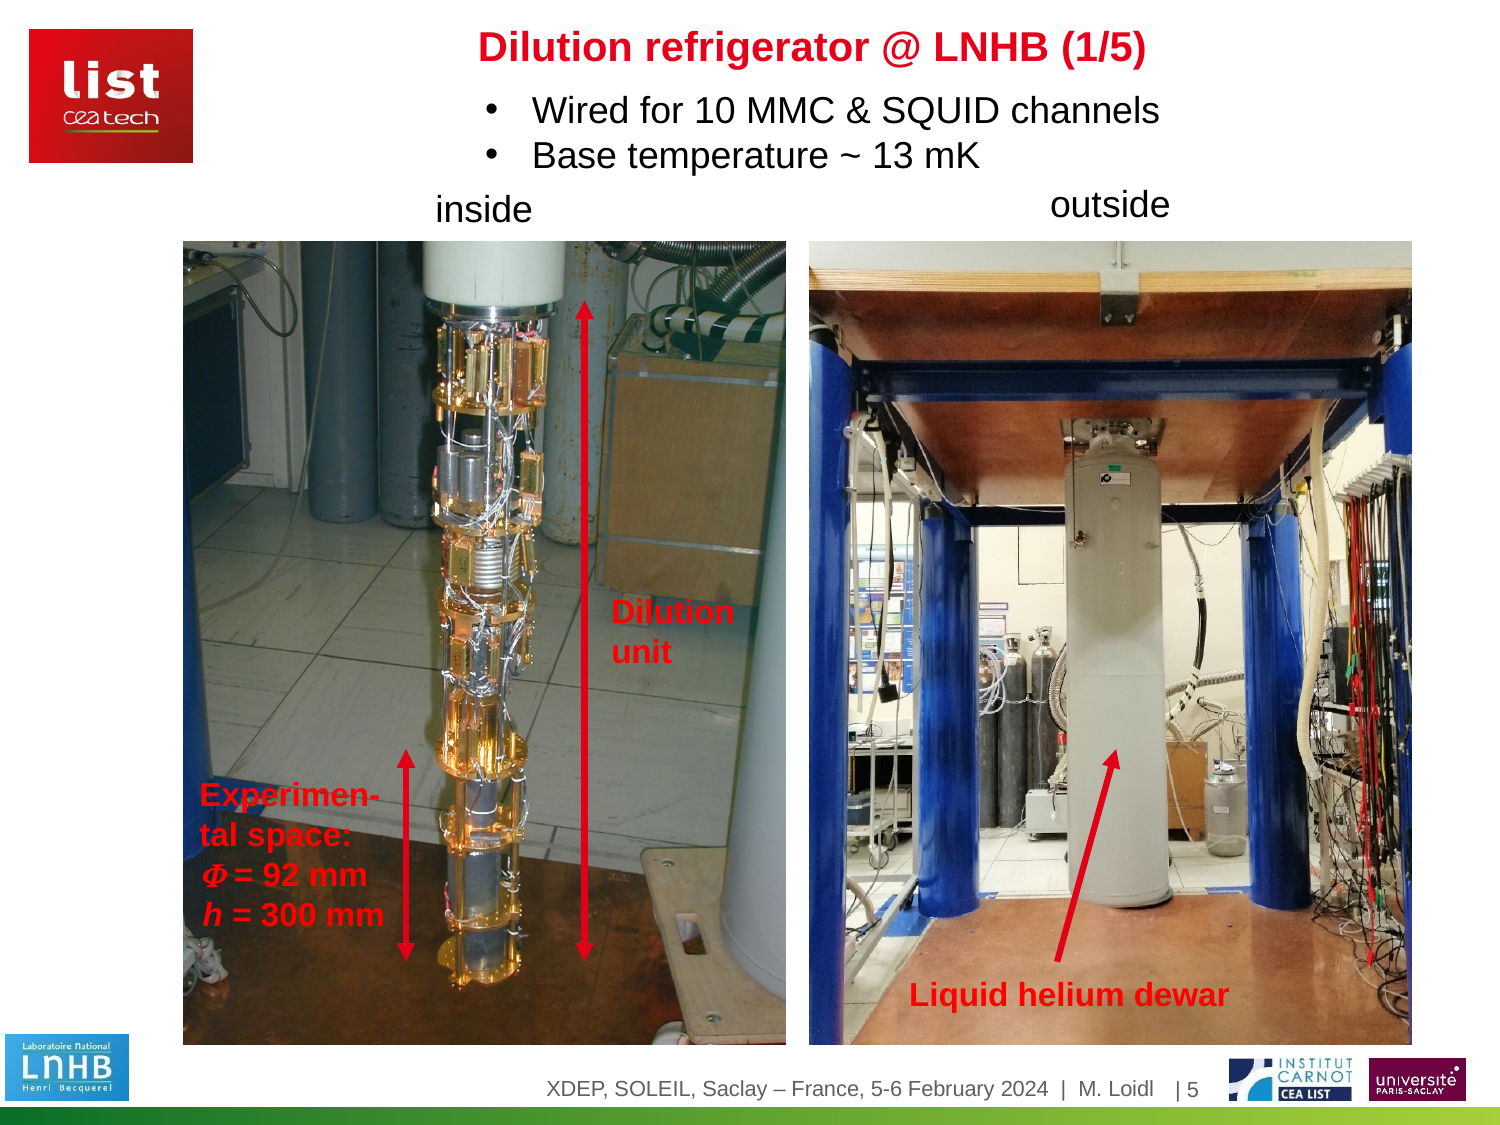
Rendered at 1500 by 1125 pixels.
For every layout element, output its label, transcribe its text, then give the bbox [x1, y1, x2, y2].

picture [182, 240, 786, 1045]
picture [5, 1034, 129, 1101]
text_box Wired for 10 MMC & SQUID channels Base temperature ~ 13 mK [470, 78, 1176, 184]
picture [29, 29, 193, 163]
picture [808, 240, 1412, 1045]
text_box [1056, 748, 1117, 962]
text_box Dilution refrigerator @ LNHB (1/5) [463, 12, 1163, 128]
footer XDEP, SOLEIL, Saclay – France, 5-6 February 2024 | M. Loidl [546, 1074, 1267, 1102]
picture [1369, 1058, 1466, 1101]
picture [1229, 1058, 1352, 1101]
text_box inside [420, 177, 548, 237]
text_box outside [1035, 172, 1186, 233]
